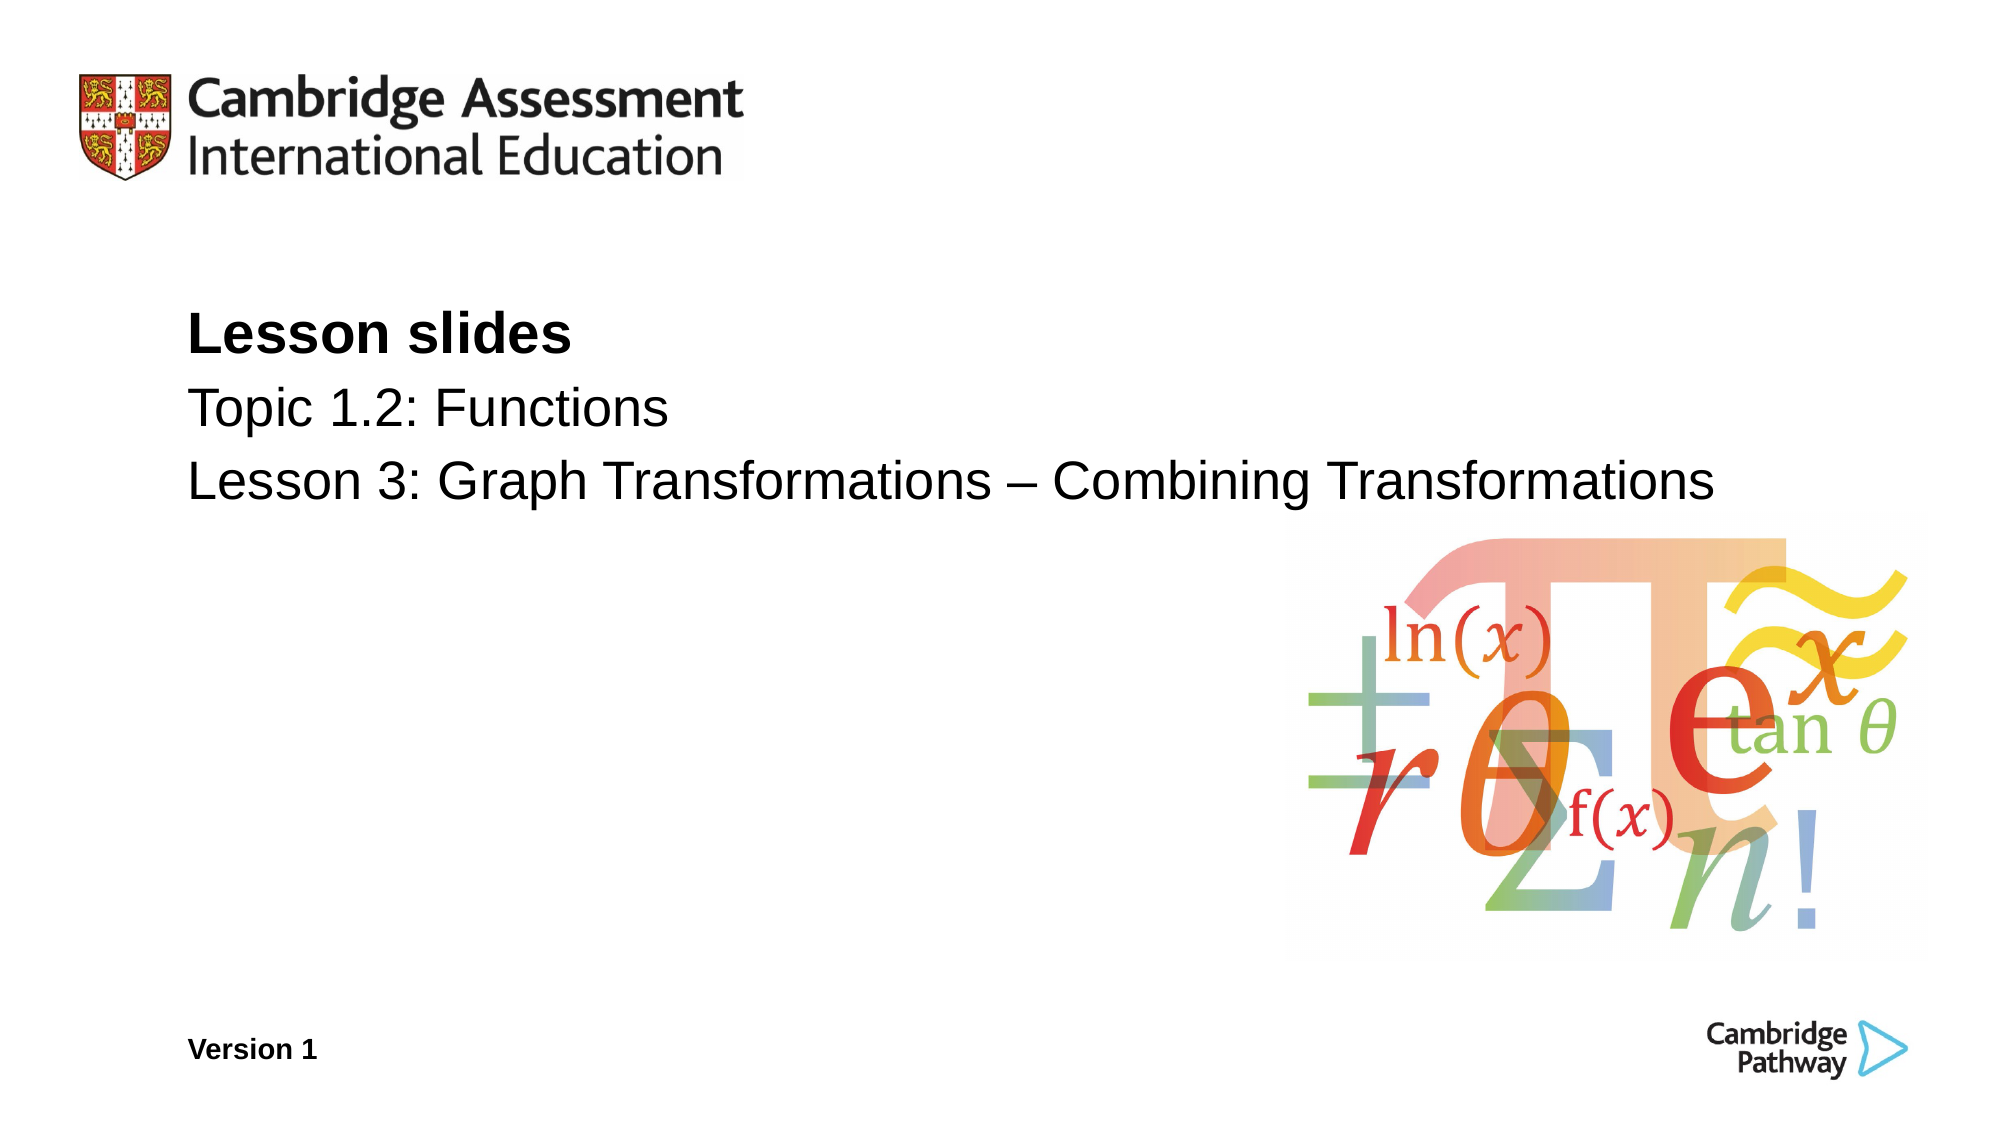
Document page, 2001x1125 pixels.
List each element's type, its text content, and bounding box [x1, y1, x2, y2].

picture [1701, 1011, 1914, 1086]
text_box Version 1 [172, 1027, 338, 1071]
title Lesson slides Topic 1.2: Functions Lesson 3: Graph Transformations – Combining Transformations [172, 284, 1945, 606]
picture [79, 74, 744, 181]
